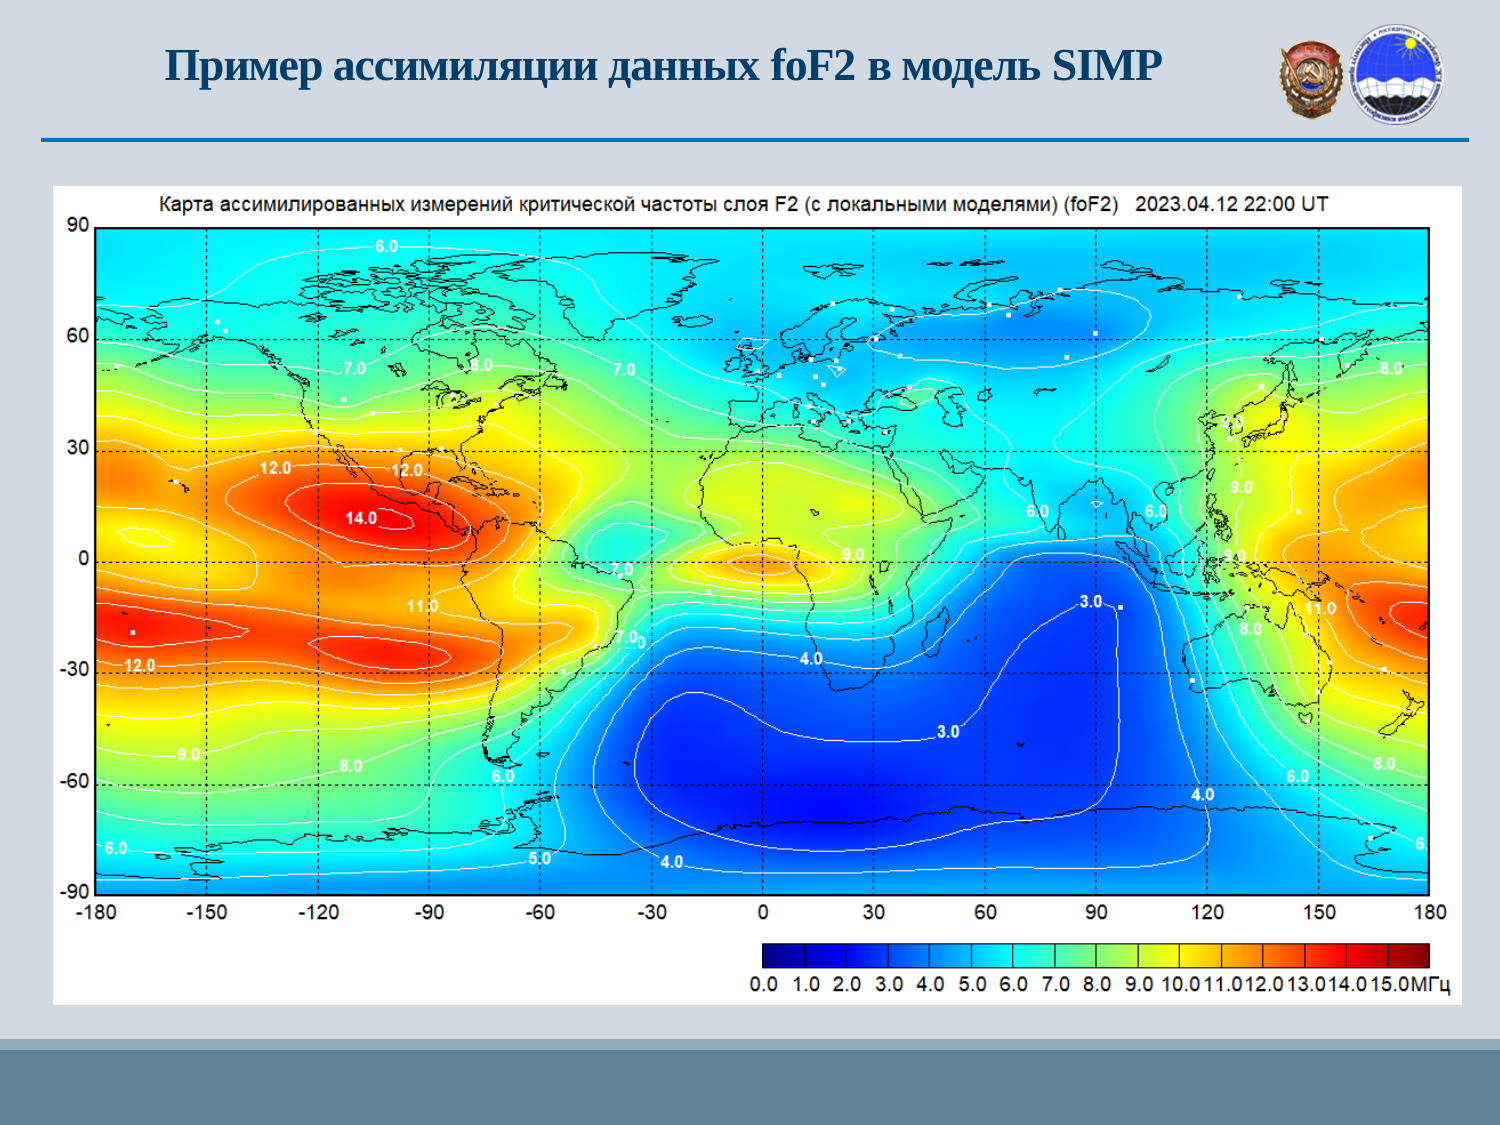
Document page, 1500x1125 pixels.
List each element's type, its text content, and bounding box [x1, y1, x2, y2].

picture [53, 186, 1463, 1006]
picture [41, 24, 1472, 142]
title Пример ассимиляции данных foF2 в модель SIMP [149, 35, 1345, 125]
